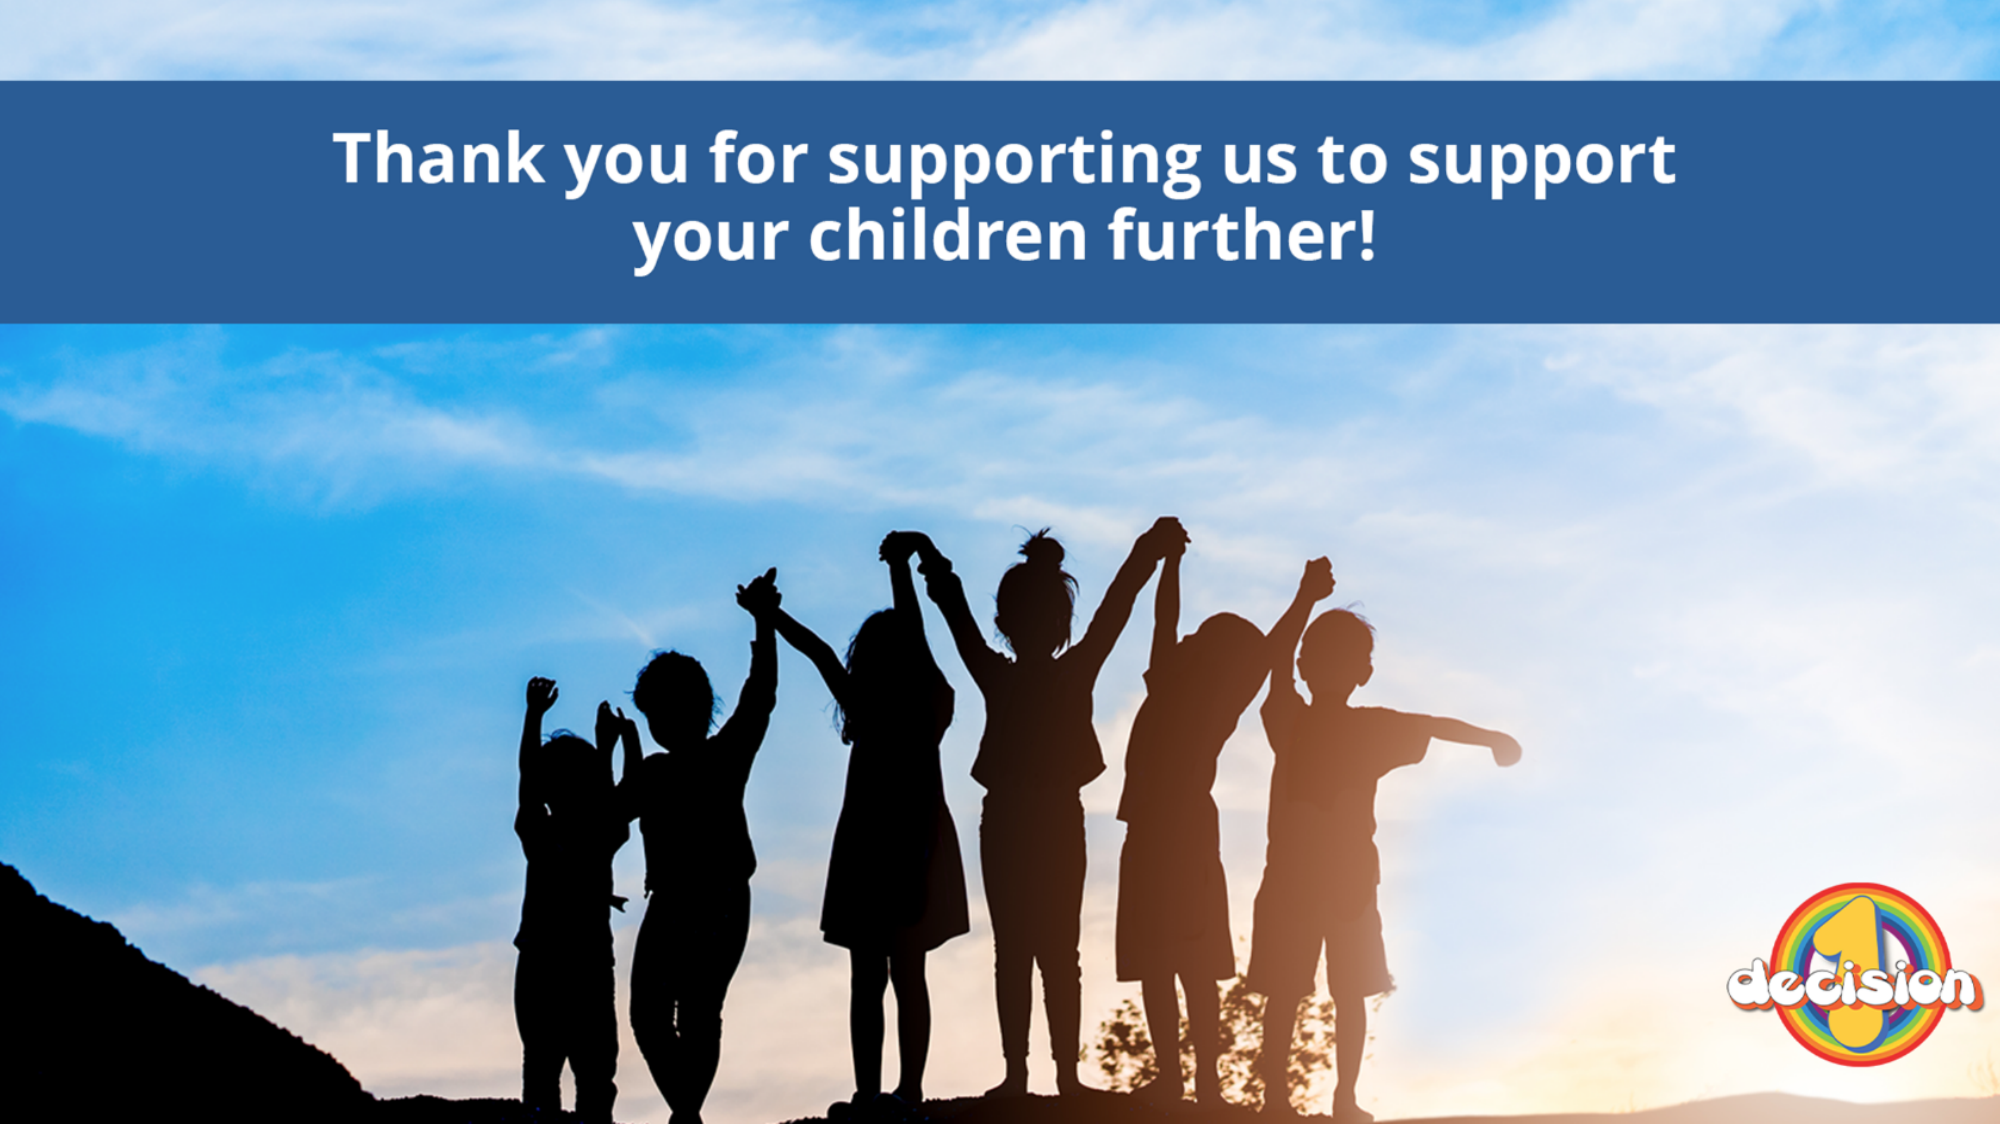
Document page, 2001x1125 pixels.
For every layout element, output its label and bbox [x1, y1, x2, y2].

list [0, 0, 2000, 1124]
